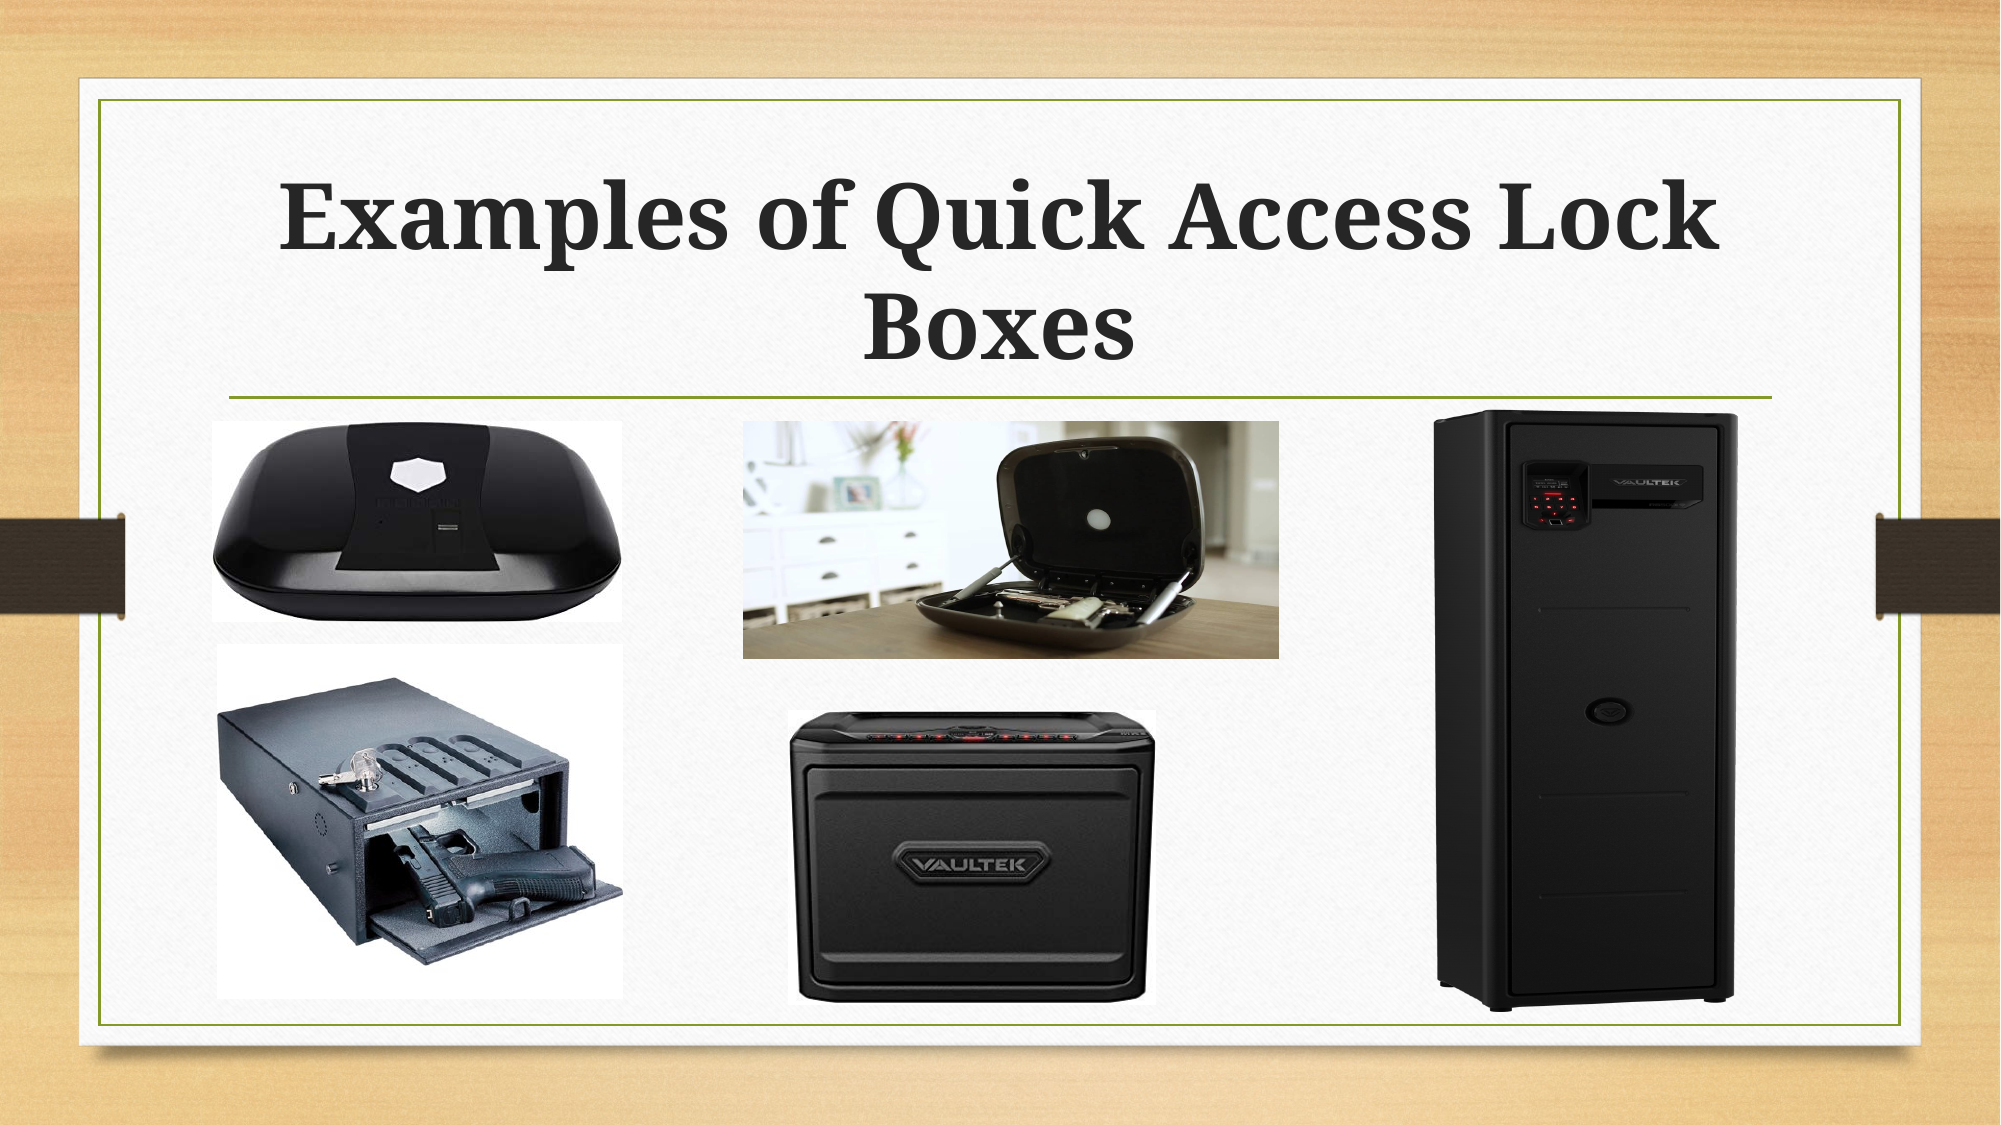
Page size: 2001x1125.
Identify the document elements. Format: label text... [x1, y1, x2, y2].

title Examples of Quick Access Lock Boxes [212, 161, 1788, 375]
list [212, 421, 622, 622]
picture [0, 0, 2001, 1125]
